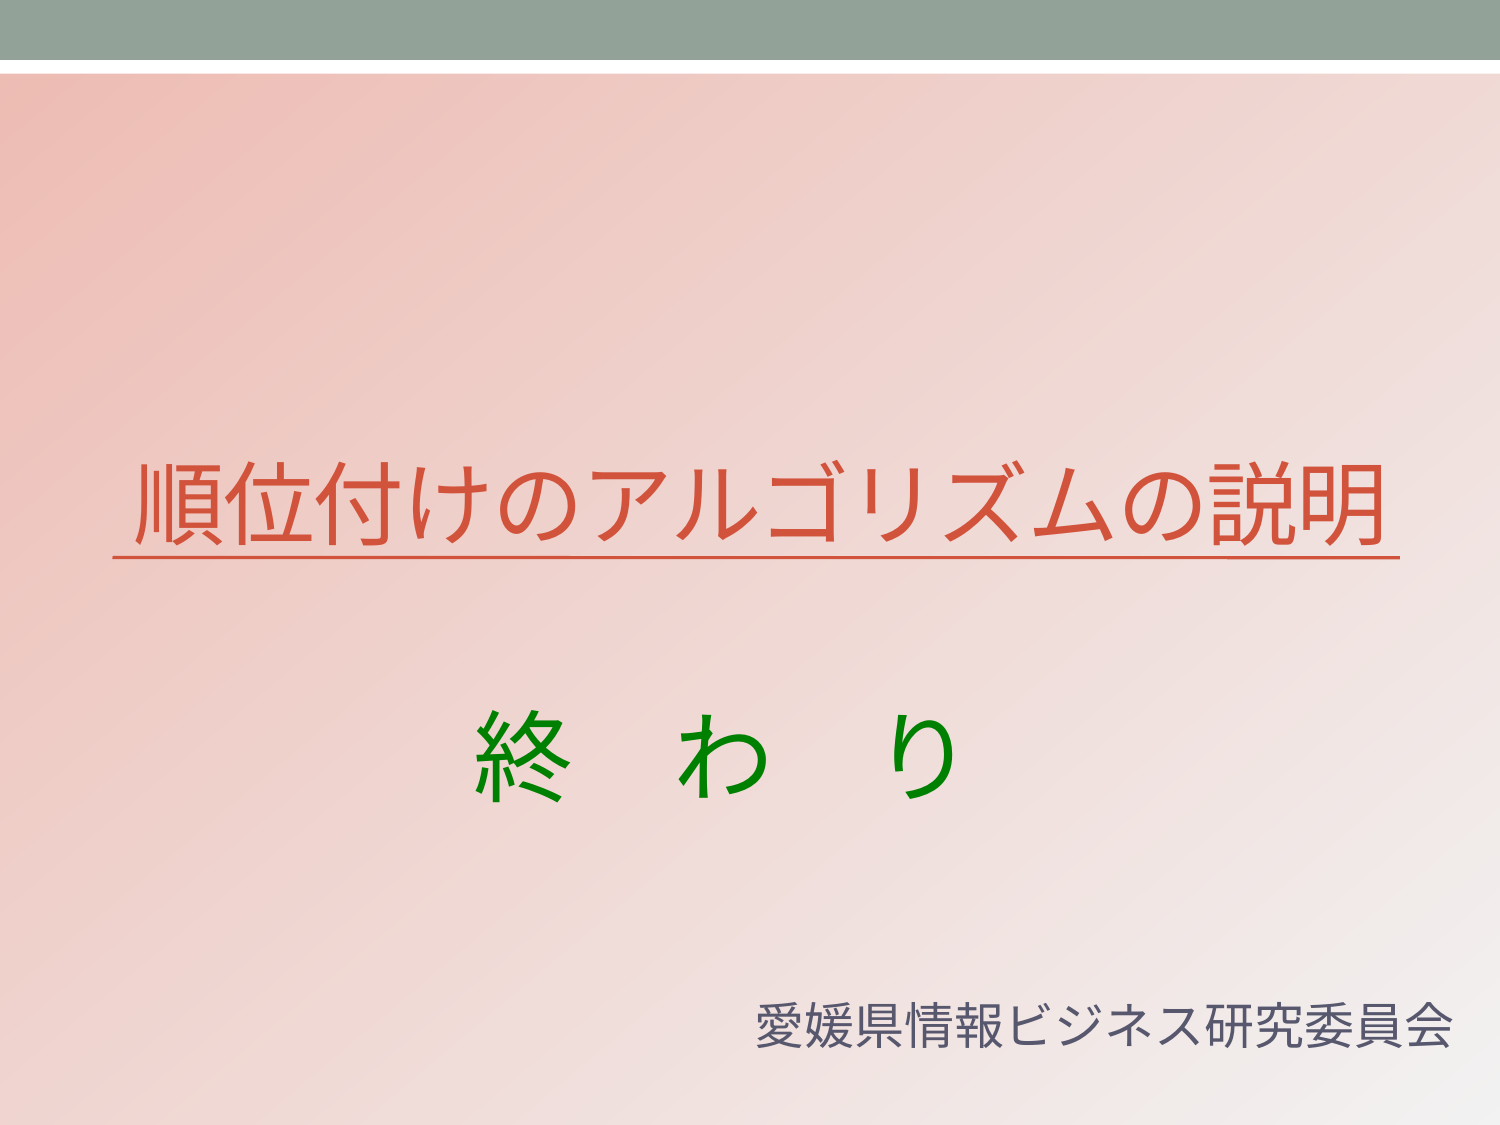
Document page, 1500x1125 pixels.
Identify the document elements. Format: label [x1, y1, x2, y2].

text_box [458, 686, 989, 822]
title [118, 367, 1406, 564]
subtitle [739, 986, 1487, 1100]
